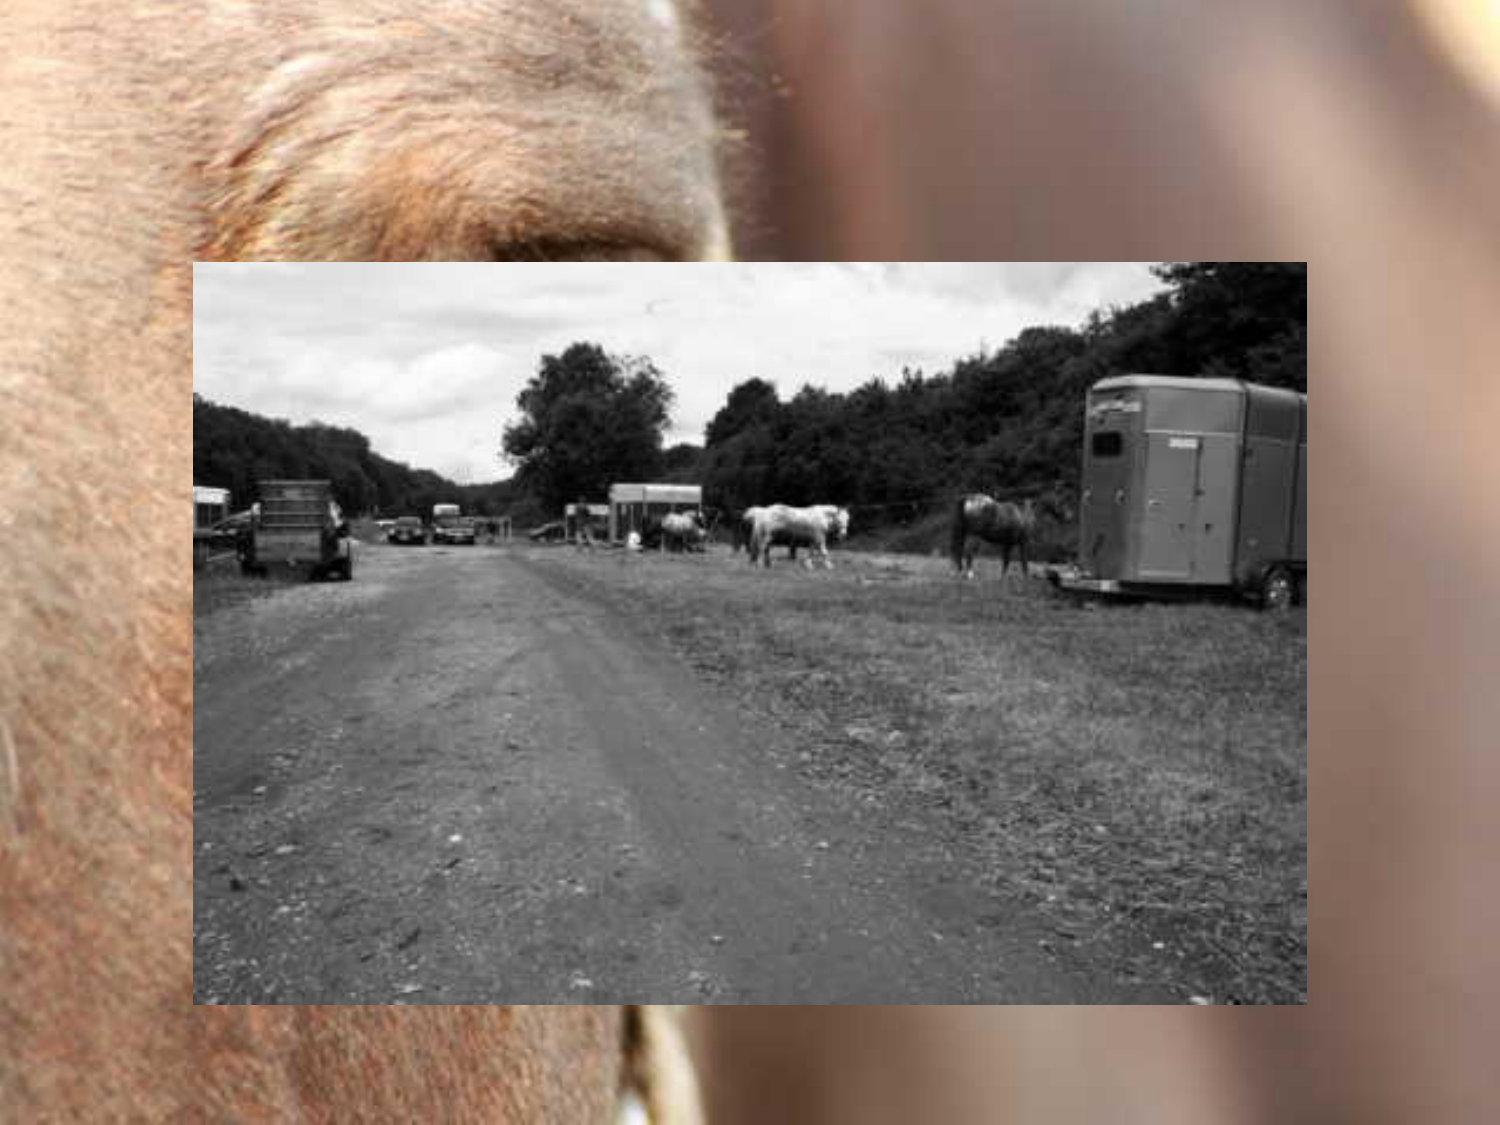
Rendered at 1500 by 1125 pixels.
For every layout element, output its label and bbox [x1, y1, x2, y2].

list [192, 262, 1307, 1006]
picture [0, 0, 1500, 1125]
